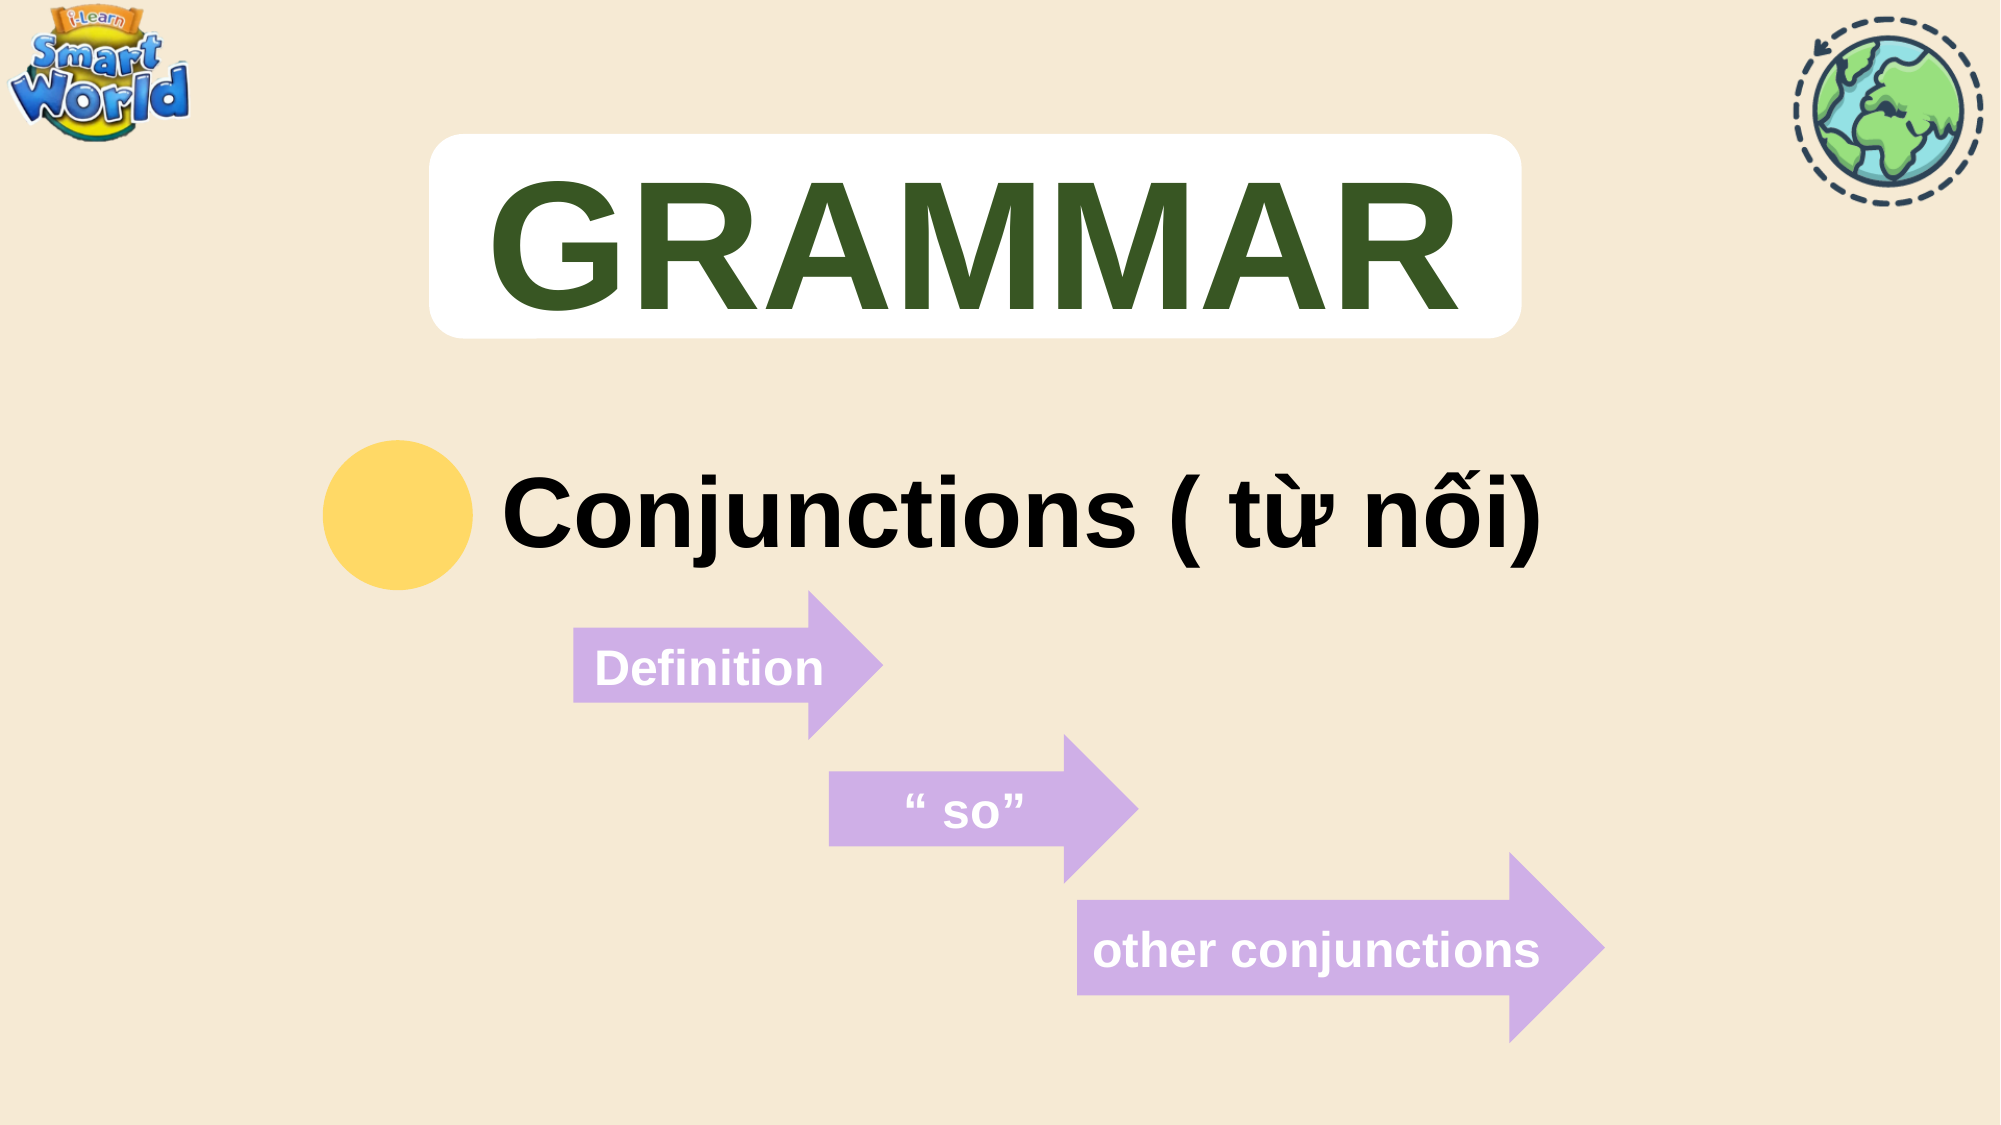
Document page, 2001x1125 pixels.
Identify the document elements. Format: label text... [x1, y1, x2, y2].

text_box “ so” [827, 731, 1141, 887]
text_box Conjunctions ( từ nối) [487, 440, 1580, 575]
text_box other conjunctions [1076, 849, 1607, 1046]
text_box Definition [572, 587, 885, 743]
picture [0, 0, 2001, 1125]
text_box GRAMMAR [428, 132, 1523, 340]
text_box [321, 439, 474, 592]
